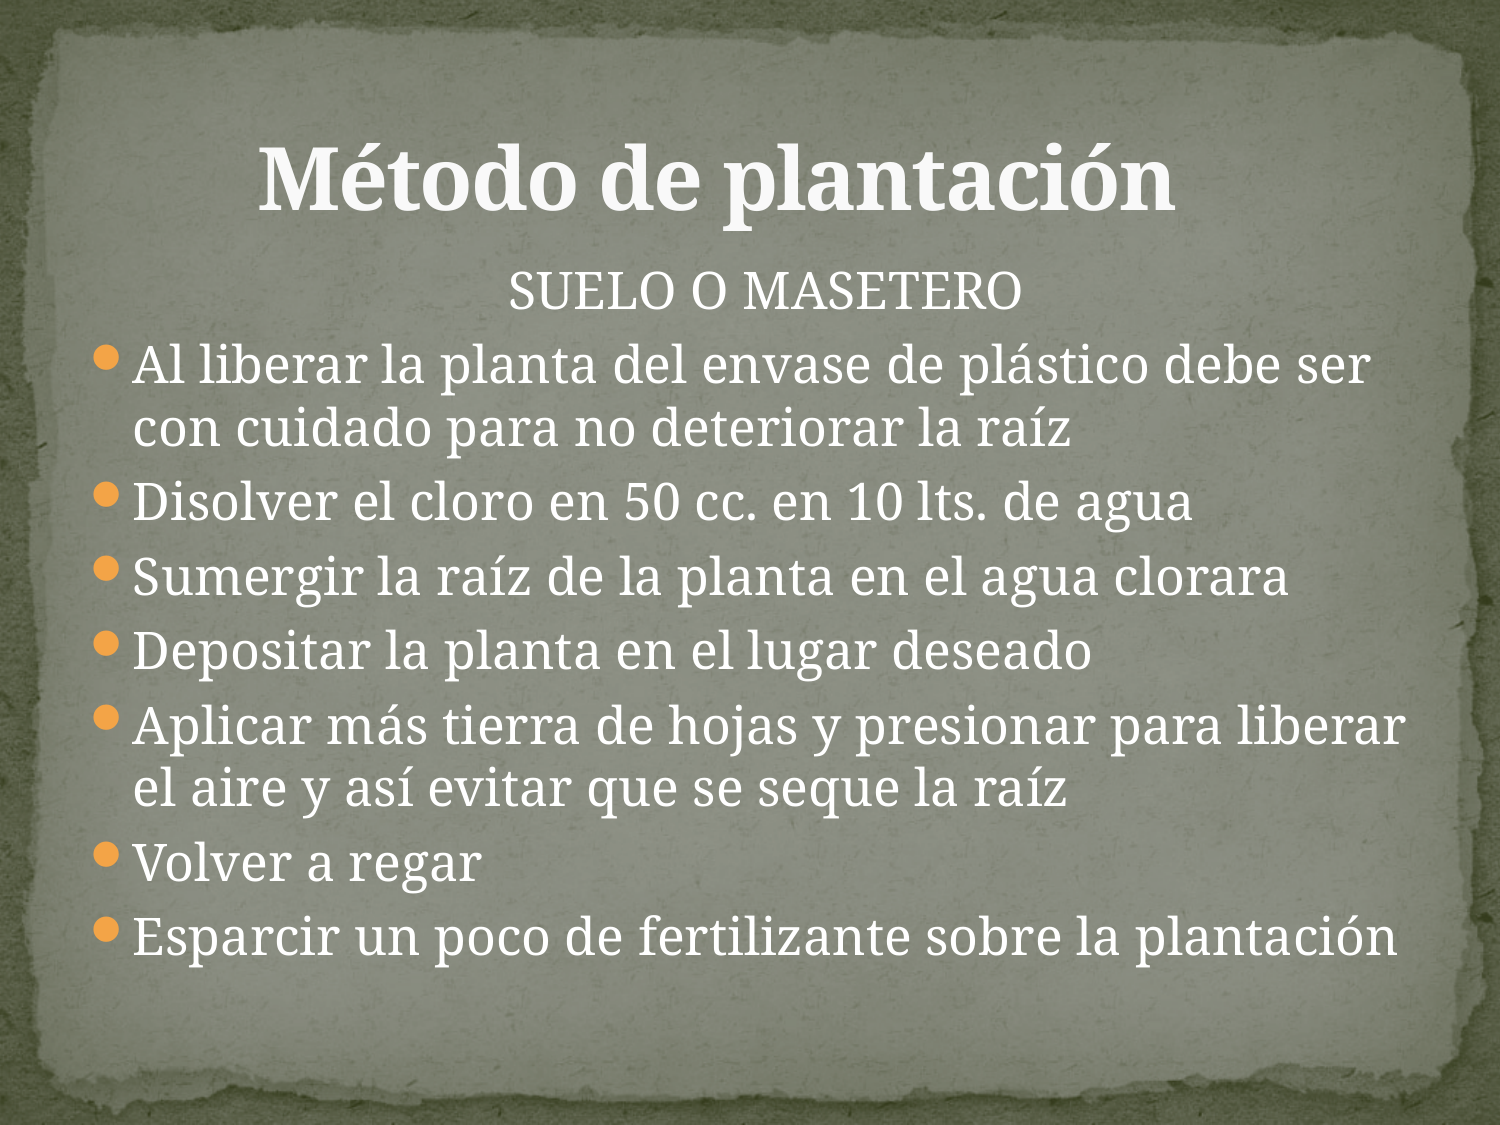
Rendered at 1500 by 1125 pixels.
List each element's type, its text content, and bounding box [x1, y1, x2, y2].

title Método de plantación [199, 35, 1500, 236]
list SUELO O MASETERO Al liberar la planta del envase de plástico debe ser con cuidado para no deteriorar la raíz Disolver el cloro en 50 cc. en 10 lts. de agua Sumergir la raíz de la planta en el agua clorara Depositar la planta en el lugar deseado Aplicar más tierra de hojas y presionar para liberar el aire y así evitar que se seque la raíz Volver a regar Esparcir un poco de fertilizante sobre la plantación [75, 249, 1425, 1000]
